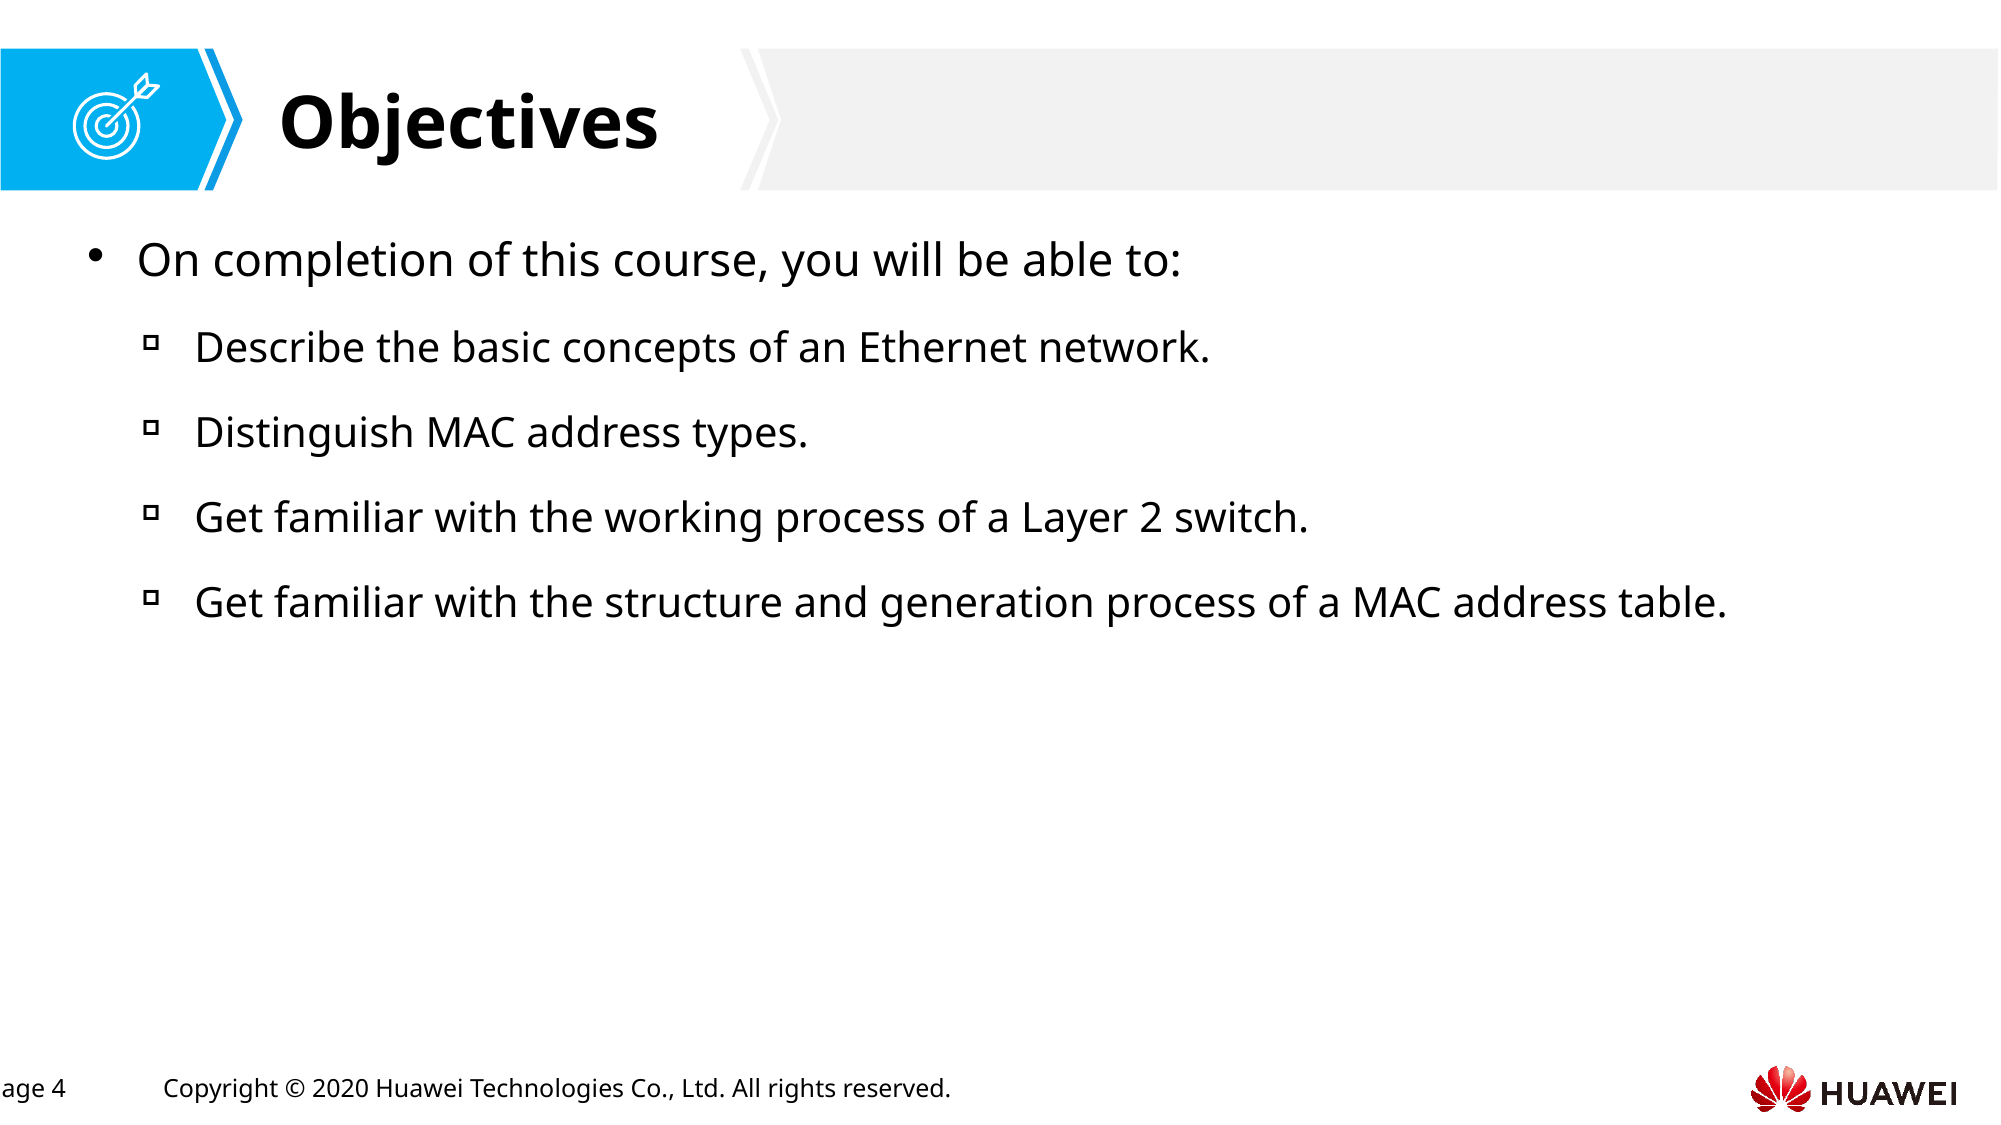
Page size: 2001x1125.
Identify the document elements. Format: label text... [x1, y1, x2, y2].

list On completion of this course, you will be able to: Describe the basic concepts of an Ethernet network. Distinguish MAC address types. Get familiar with the working process of a Layer 2 switch. Get familiar with the structure and generation process of a MAC address table. [73, 202, 1929, 971]
picture [1751, 1066, 1956, 1112]
